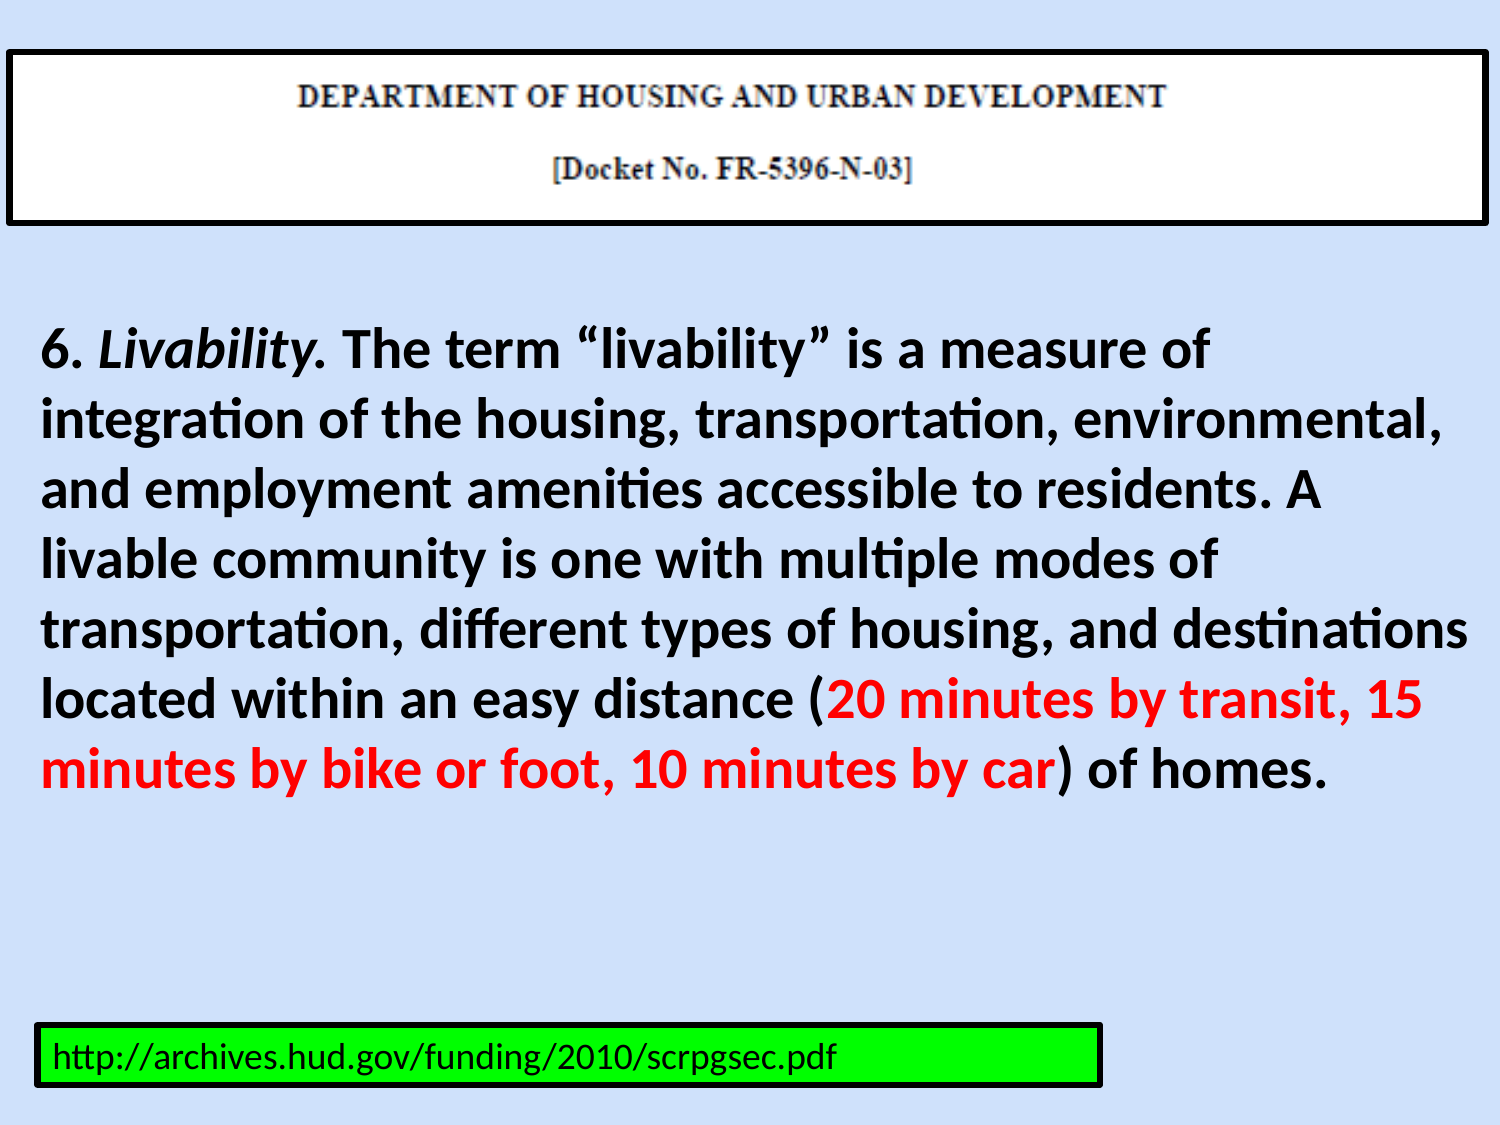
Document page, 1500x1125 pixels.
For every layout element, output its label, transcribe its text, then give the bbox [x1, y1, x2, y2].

picture [12, 54, 1483, 221]
text_box 6. Livability. The term “livability” is a measure of integration of the housing, transportation, environmental, and employment amenities accessible to residents. A livable community is one with multiple modes of transportation, different types of housing, and destinations located within an easy distance (20 minutes by transit, 15 minutes by bike or foot, 10 minutes by car) of homes. [25, 302, 1485, 1018]
text_box http://archives.hud.gov/funding/2010/scrpgsec.pdf [37, 1024, 1100, 1085]
